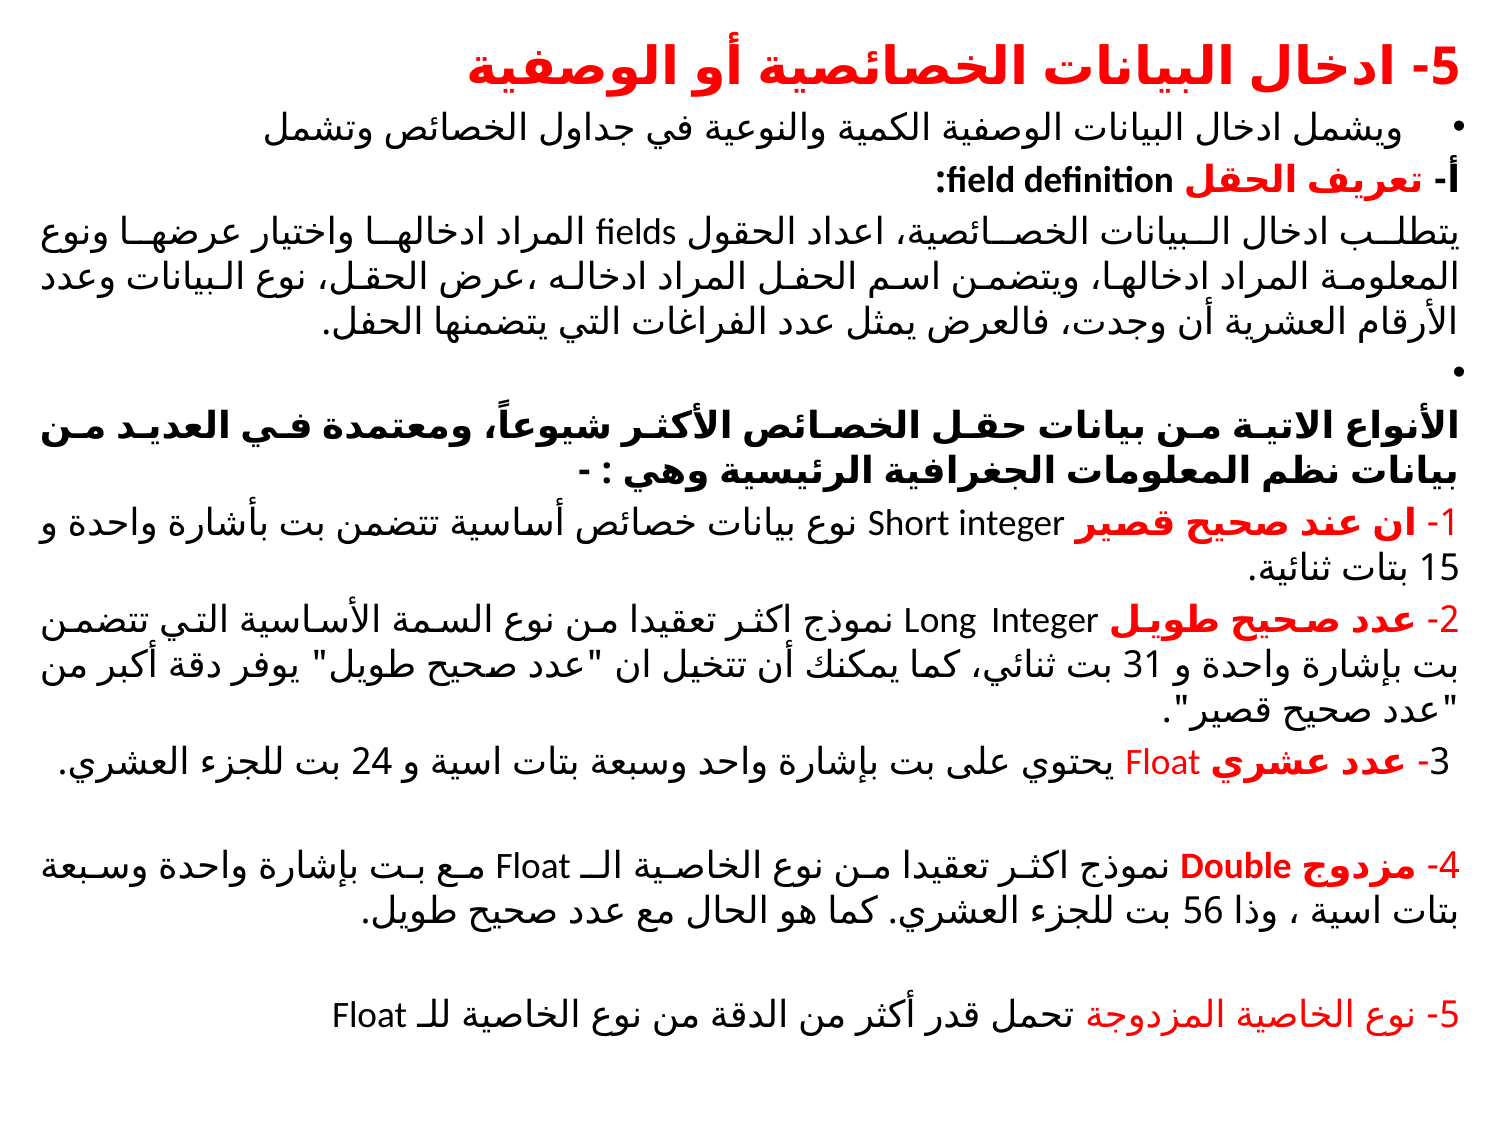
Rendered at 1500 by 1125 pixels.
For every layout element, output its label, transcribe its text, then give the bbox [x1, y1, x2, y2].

list 5- ادخال البيانات الخصائصية أو الوصفية ويشمل ادخال البيانات الوصفية الكمية والنوعية في جداول الخصائص وتشمل أ- تعريف الحقل field definition:‏ يتطلب ادخال البيانات الخصائصية، اعداد الحقول fields المراد ادخالها واختيار عرضها ونوع المعلومة المراد ادخالها، ويتضمن اسم الحفل المراد ادخاله ،عرض الحقل، نوع البيانات وعدد الأرقام العشرية أن وجدت، فالعرض يمثل عدد الفراغات التي يتضمنها الحفل. الأنواع الاتية من بيانات حقل الخصائص الأكثر شيوعاً، ومعتمدة في العديد من بيانات نظم المعلومات الجغرافية الرئيسية وهي : - 1- ان عند صحيح قصير Short integer نوع بيانات خصائص أساسية تتضمن بت بأشارة واحدة و 15 بتات ثنائية. 2- عدد صحيح طويل Long Integer نموذج اكثر تعقيدا من نوع السمة الأساسية التي تتضمن بت بإشارة واحدة و 31 بت ثنائي، كما يمكنك أن تتخيل ان "عدد صحيح طويل" يوفر دقة أكبر من "عدد صحيح قصير". 3- عدد عشري Float‏ يحتوي على بت بإشارة واحد وسبعة بتات اسية و 24 بت للجزء العشري. 4- مزدوج Double نموذج اكثر تعقيدا من نوع الخاصية الـ Float مع بت بإشارة واحدة وسبعة بتات اسية ، وذا 56 بت للجزء العشري. كما هو الحال مع عدد صحيح طويل. 5- نوع الخاصية المزدوجة تحمل قدر أكثر من الدقة من نوع الخاصية للـ Float‏ [24, 24, 1475, 1088]
